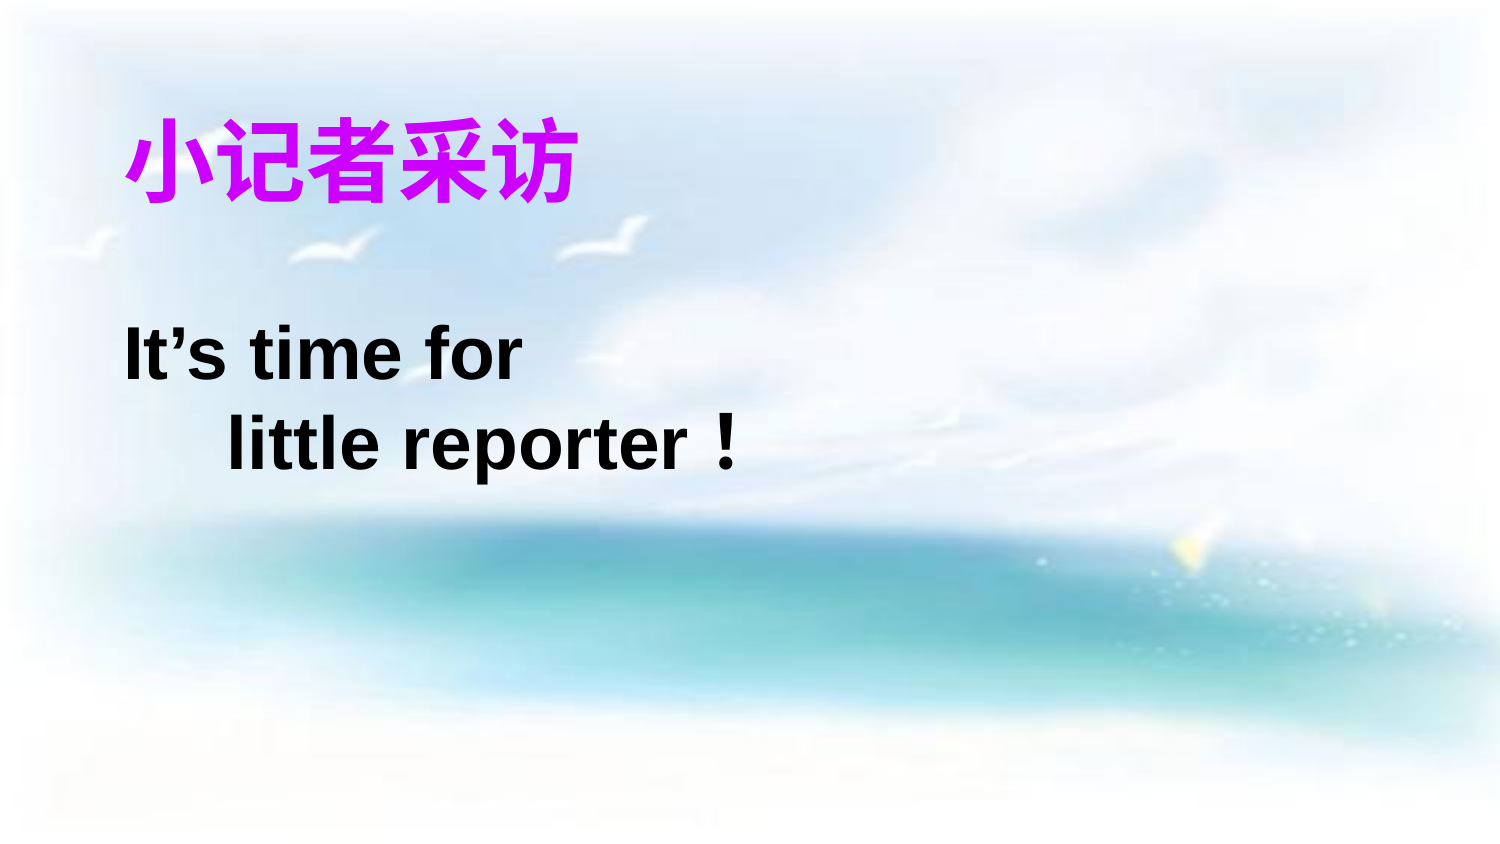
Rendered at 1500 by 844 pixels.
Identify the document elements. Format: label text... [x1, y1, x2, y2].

text_box 小记者采访 It’s time for little reporter！ [108, 96, 806, 492]
picture [0, 0, 1500, 844]
